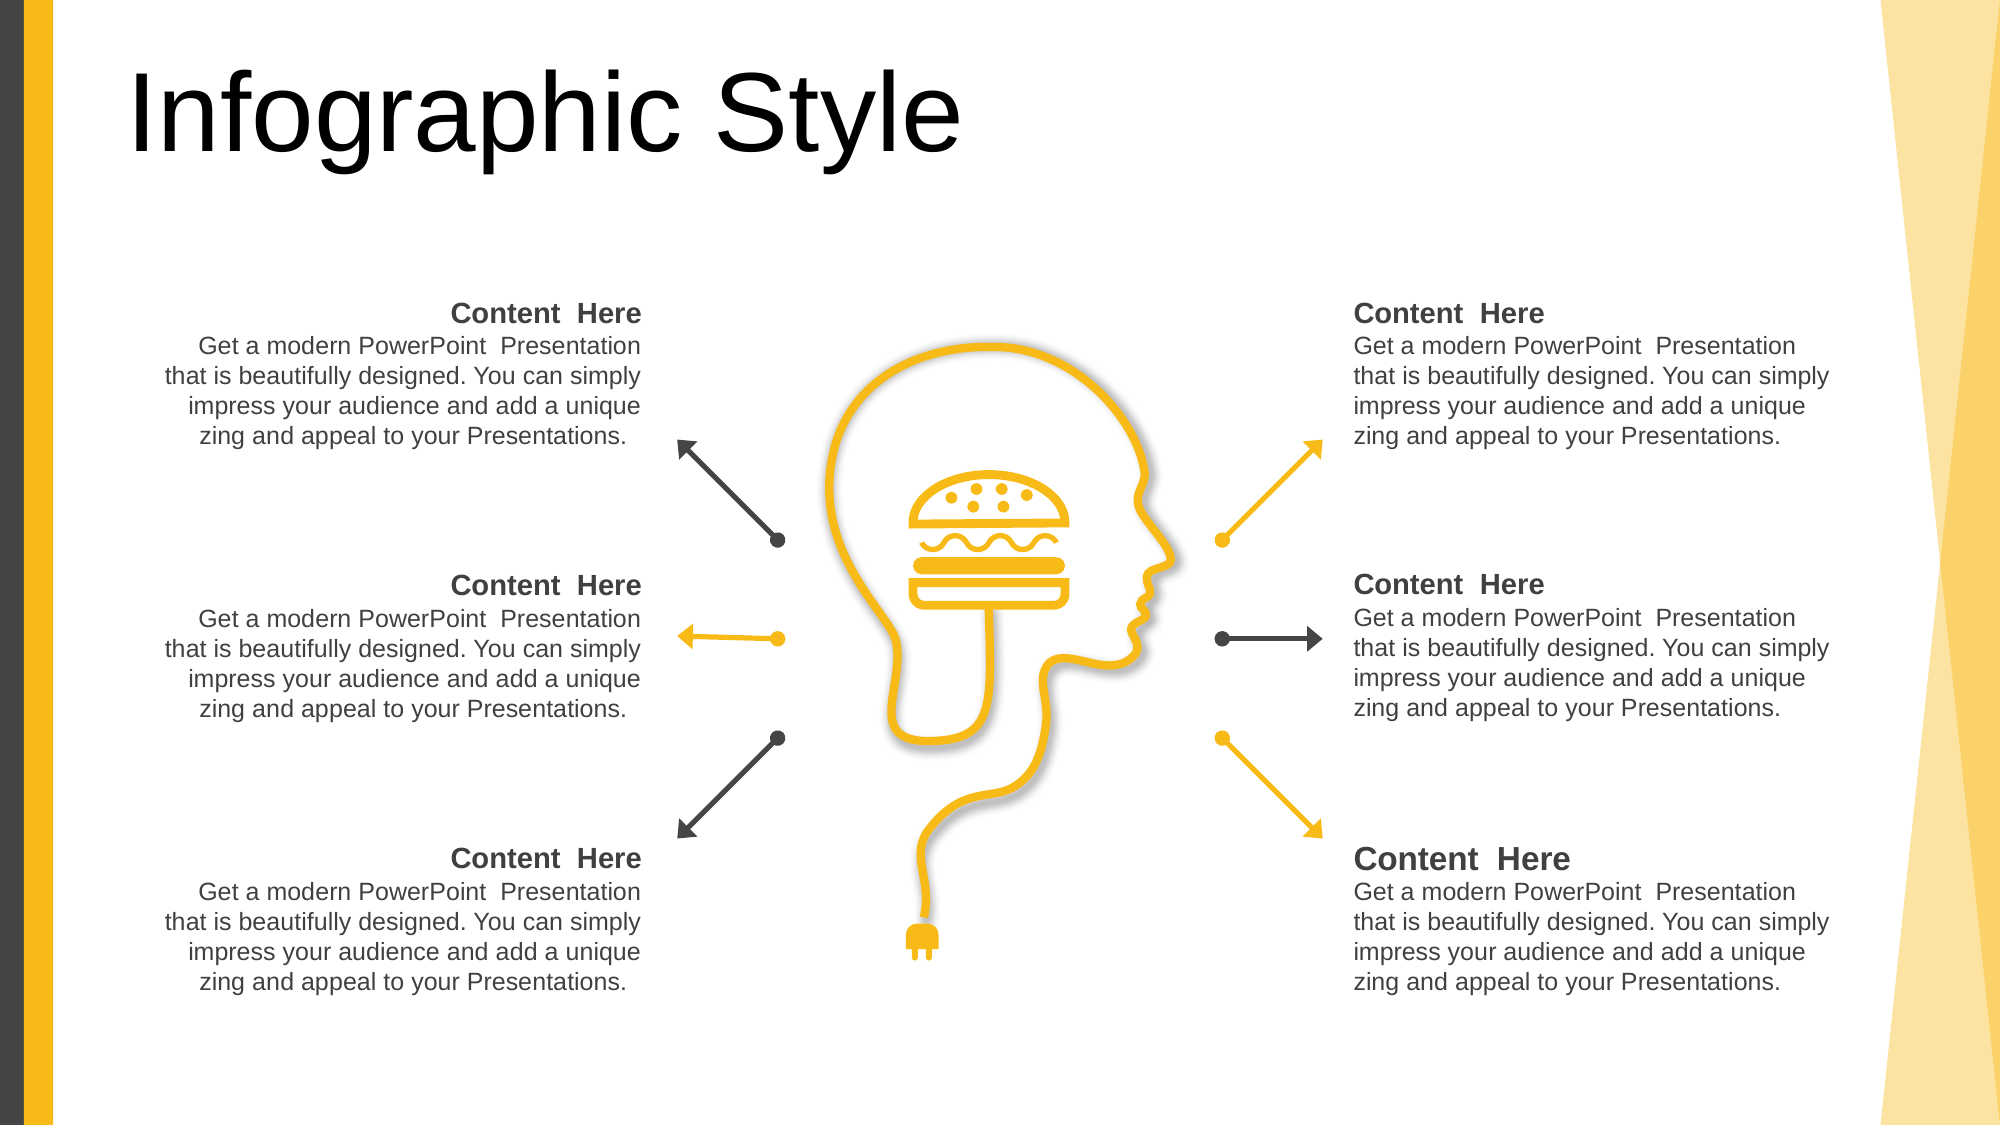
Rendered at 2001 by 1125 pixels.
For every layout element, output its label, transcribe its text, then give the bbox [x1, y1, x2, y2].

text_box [148, 831, 657, 1005]
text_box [1222, 737, 1323, 839]
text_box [1338, 286, 1847, 459]
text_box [148, 286, 657, 459]
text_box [677, 737, 778, 839]
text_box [1338, 557, 1847, 731]
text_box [1222, 439, 1323, 540]
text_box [677, 439, 778, 540]
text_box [677, 635, 778, 639]
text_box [912, 474, 1065, 606]
list Infographic Style [111, 55, 1952, 175]
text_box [1338, 829, 1847, 1005]
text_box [829, 346, 1171, 961]
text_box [148, 558, 657, 732]
